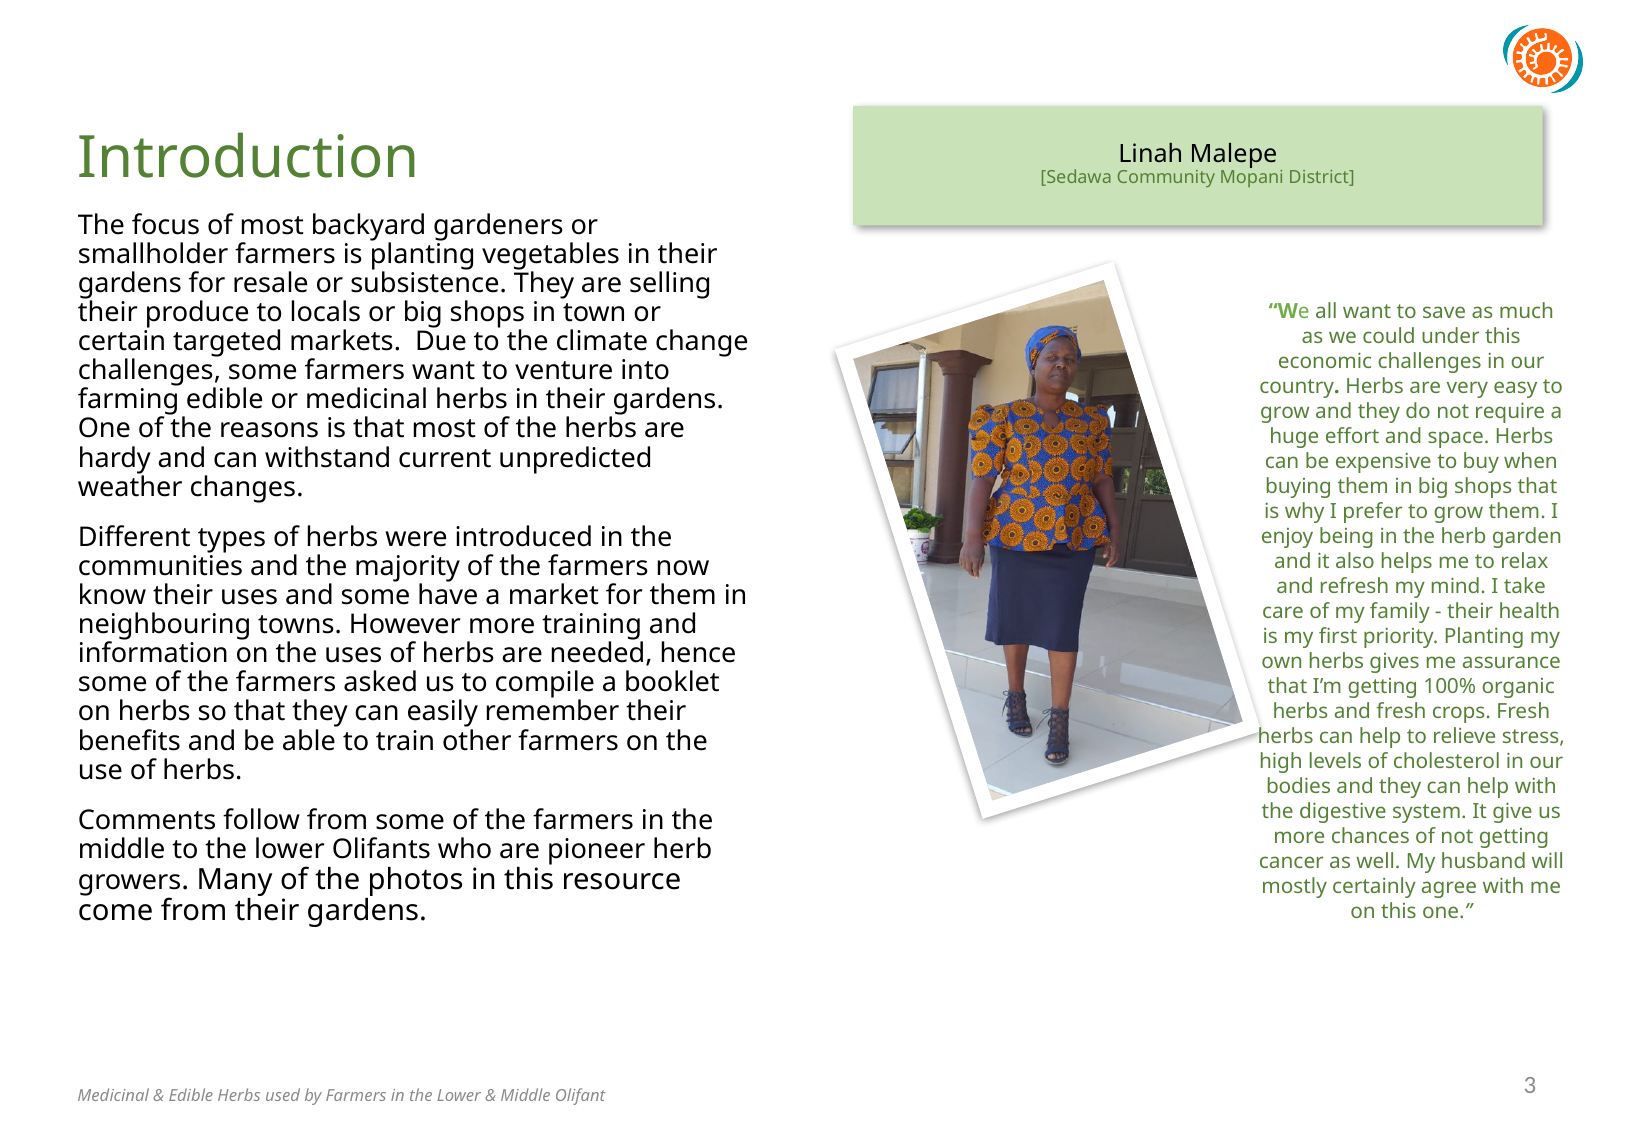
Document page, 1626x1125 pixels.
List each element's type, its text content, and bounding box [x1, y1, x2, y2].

text_box “We all want to save as much as we could under this economic challenges in our country. Herbs are very easy to grow and they do not require a huge effort and space. Herbs can be expensive to buy when buying them in big shops that is why I prefer to grow them. I enjoy being in the herb garden and it also helps me to relax and refresh my mind. I take care of my family - their health is my first priority. Planting my own herbs gives me assurance that I’m getting 100% organic herbs and fresh crops. Fresh herbs can help to relieve stress, high levels of cholesterol in our bodies and they can help with the digestive system. It give us more chances of not getting cancer as well. My husband will mostly certainly agree with me on this one.” [1240, 290, 1583, 930]
footer Medicinal & Edible Herbs used by Farmers in the Lower & Middle Olifant [62, 1064, 1468, 1125]
list Introduction The focus of most backyard gardeners or smallholder farmers is planting vegetables in their gardens for resale or subsistence. They are selling their produce to locals or big shops in town or certain targeted markets. Due to the climate change challenges, some farmers want to venture into farming edible or medicinal herbs in their gardens. One of the reasons is that most of the herbs are hardy and can withstand current unpredicted weather changes. Different types of herbs were introduced in the communities and the majority of the farmers now know their uses and some have a market for them in neighbouring towns. However more training and information on the uses of herbs are needed, hence some of the farmers asked us to compile a booklet on herbs so that they can easily remember their benefits and be able to train other farmers on the use of herbs. Comments follow from some of the farmers in the middle to the lower Olifants who are pioneer herb growers. Many of the photos in this resource come from their gardens. [62, 119, 765, 988]
picture [1503, 25, 1583, 93]
slide_number 3 [1185, 1054, 1552, 1114]
title Linah Malepe [Sedawa Community Mopani District] [853, 105, 1543, 226]
picture [854, 281, 1240, 799]
